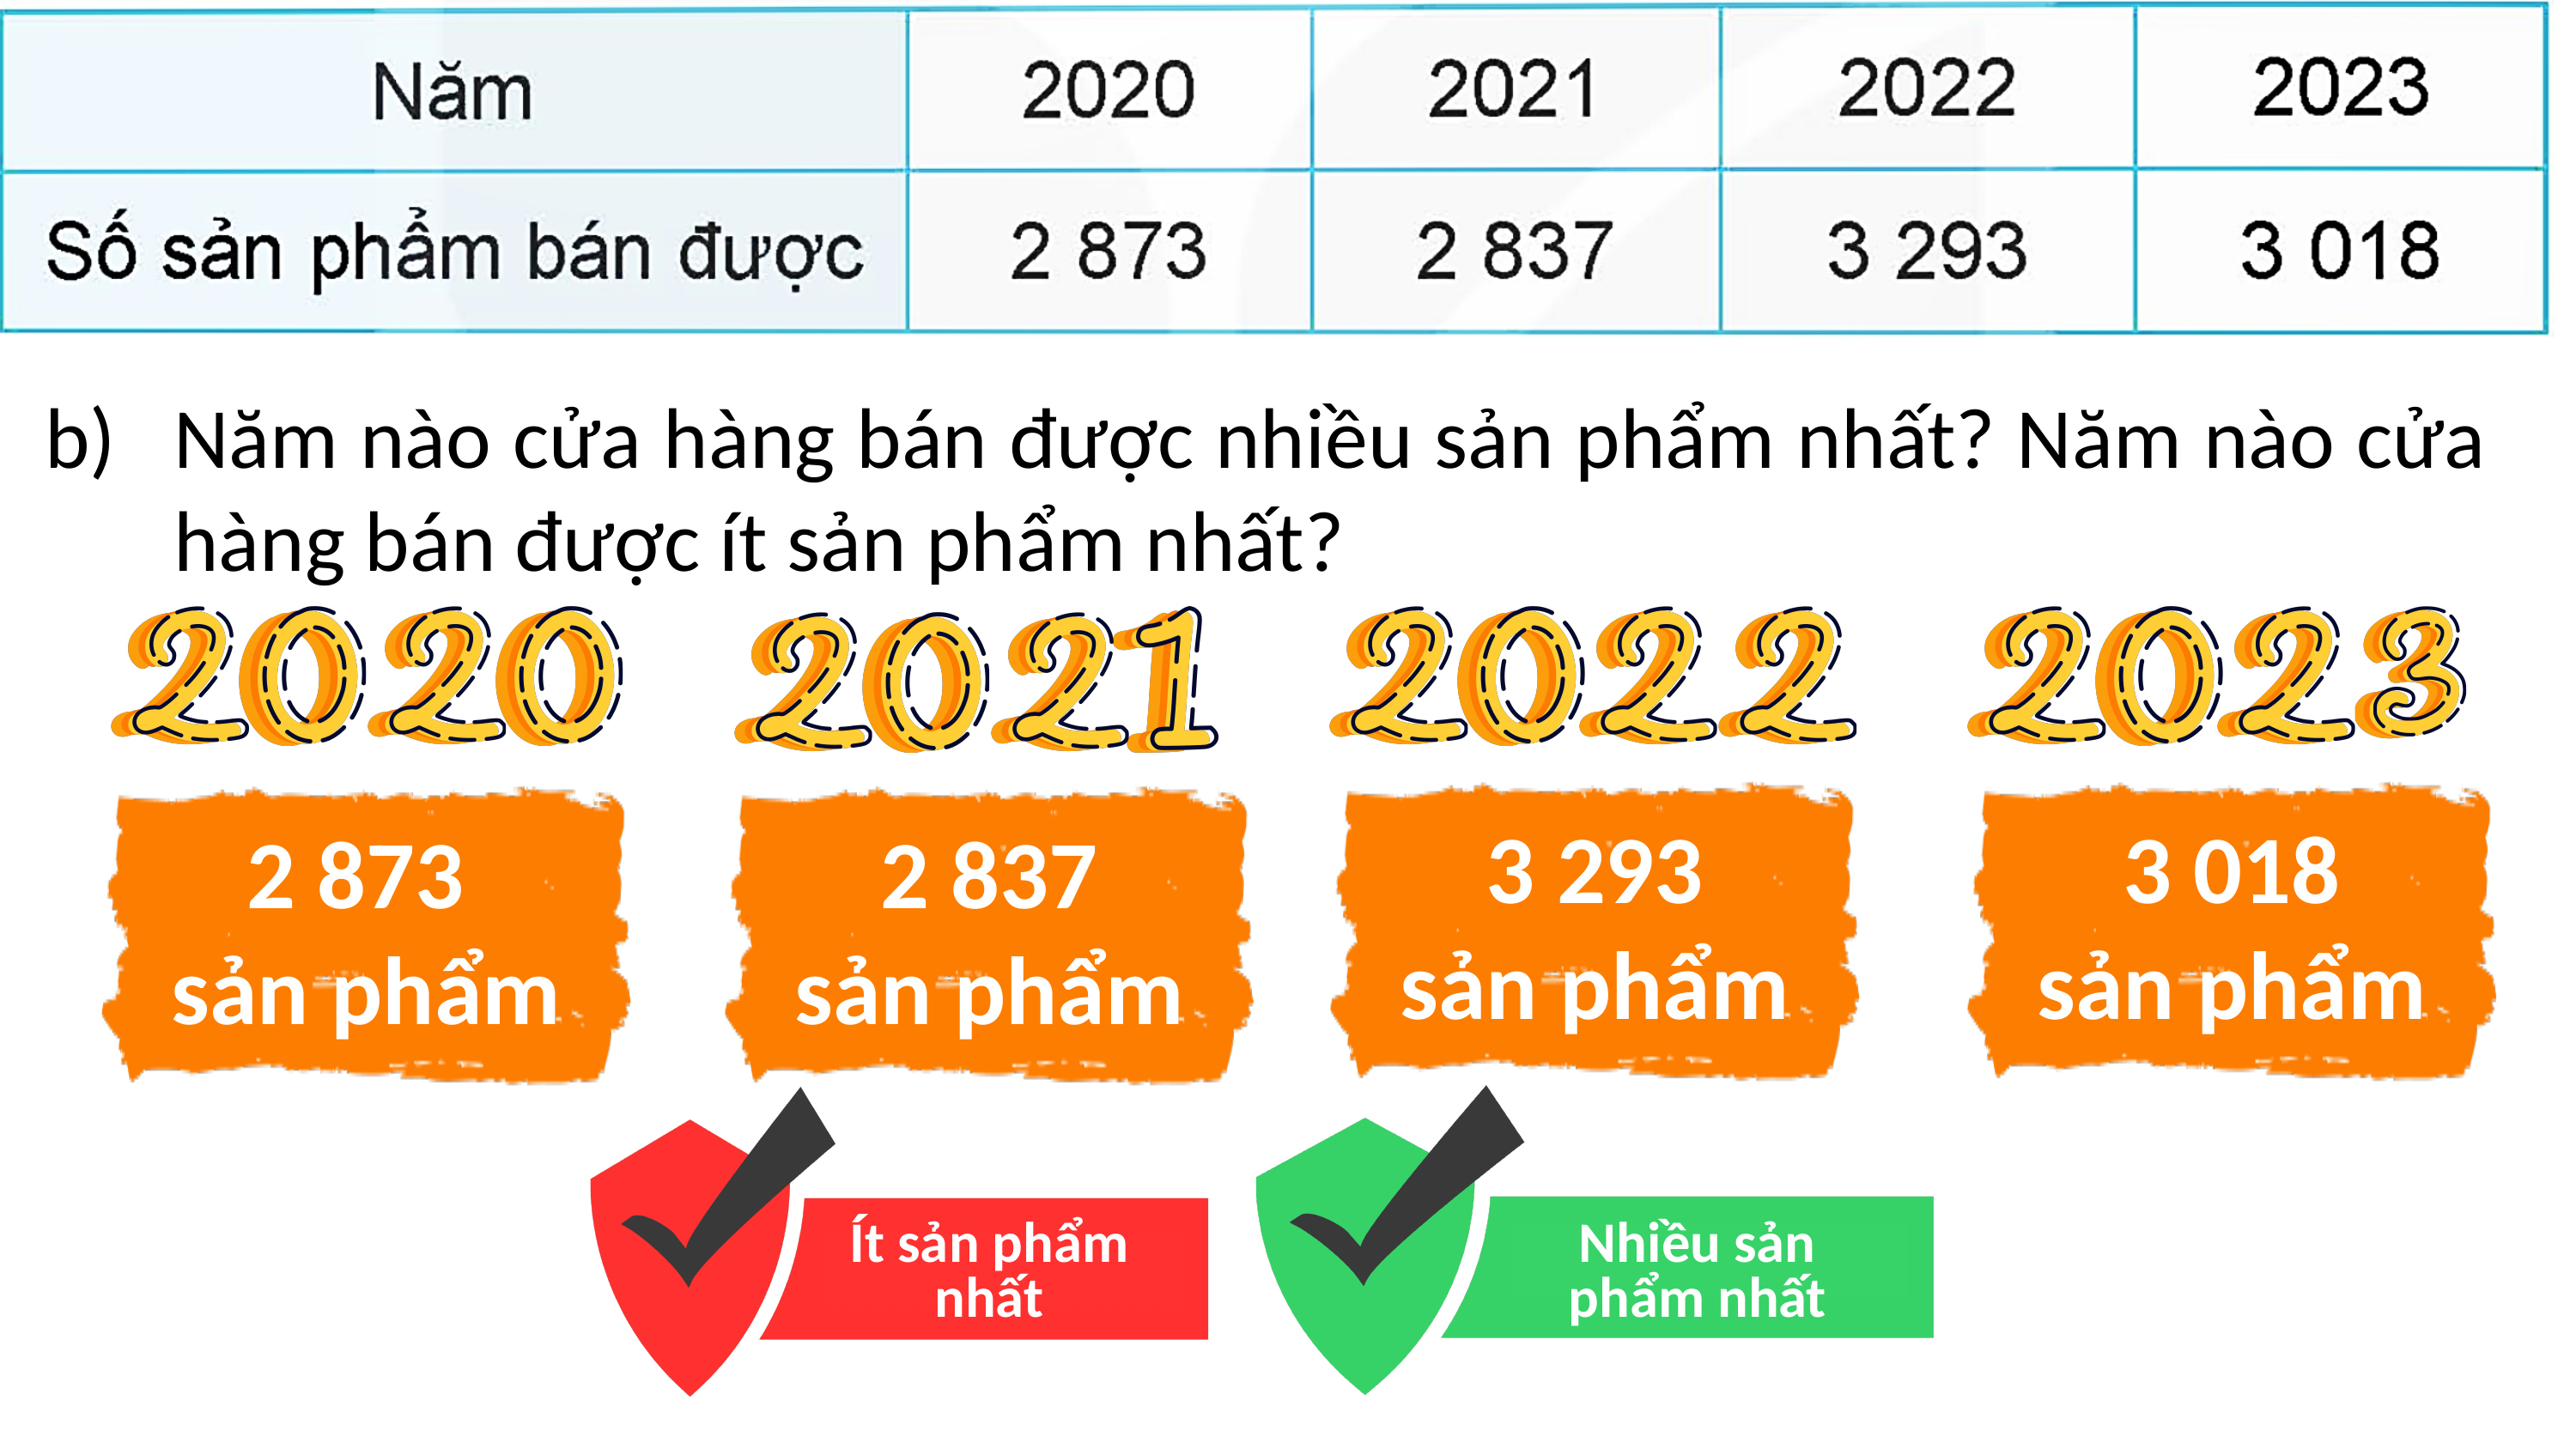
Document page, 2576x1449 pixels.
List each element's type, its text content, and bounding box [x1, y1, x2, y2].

picture [0, 0, 2555, 337]
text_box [1255, 1085, 1935, 1396]
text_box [101, 785, 631, 1088]
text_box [1327, 605, 1857, 747]
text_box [1967, 781, 2497, 1084]
text_box Năm nào cửa hàng bán được nhiều sản phẩm nhất? Năm nào cửa hàng bán được ít sản phẩm nhất? [32, 375, 2501, 595]
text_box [732, 605, 1219, 753]
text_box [590, 1087, 1209, 1397]
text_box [1965, 605, 2467, 747]
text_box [109, 605, 623, 747]
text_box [1330, 781, 1860, 1083]
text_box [724, 785, 1255, 1088]
